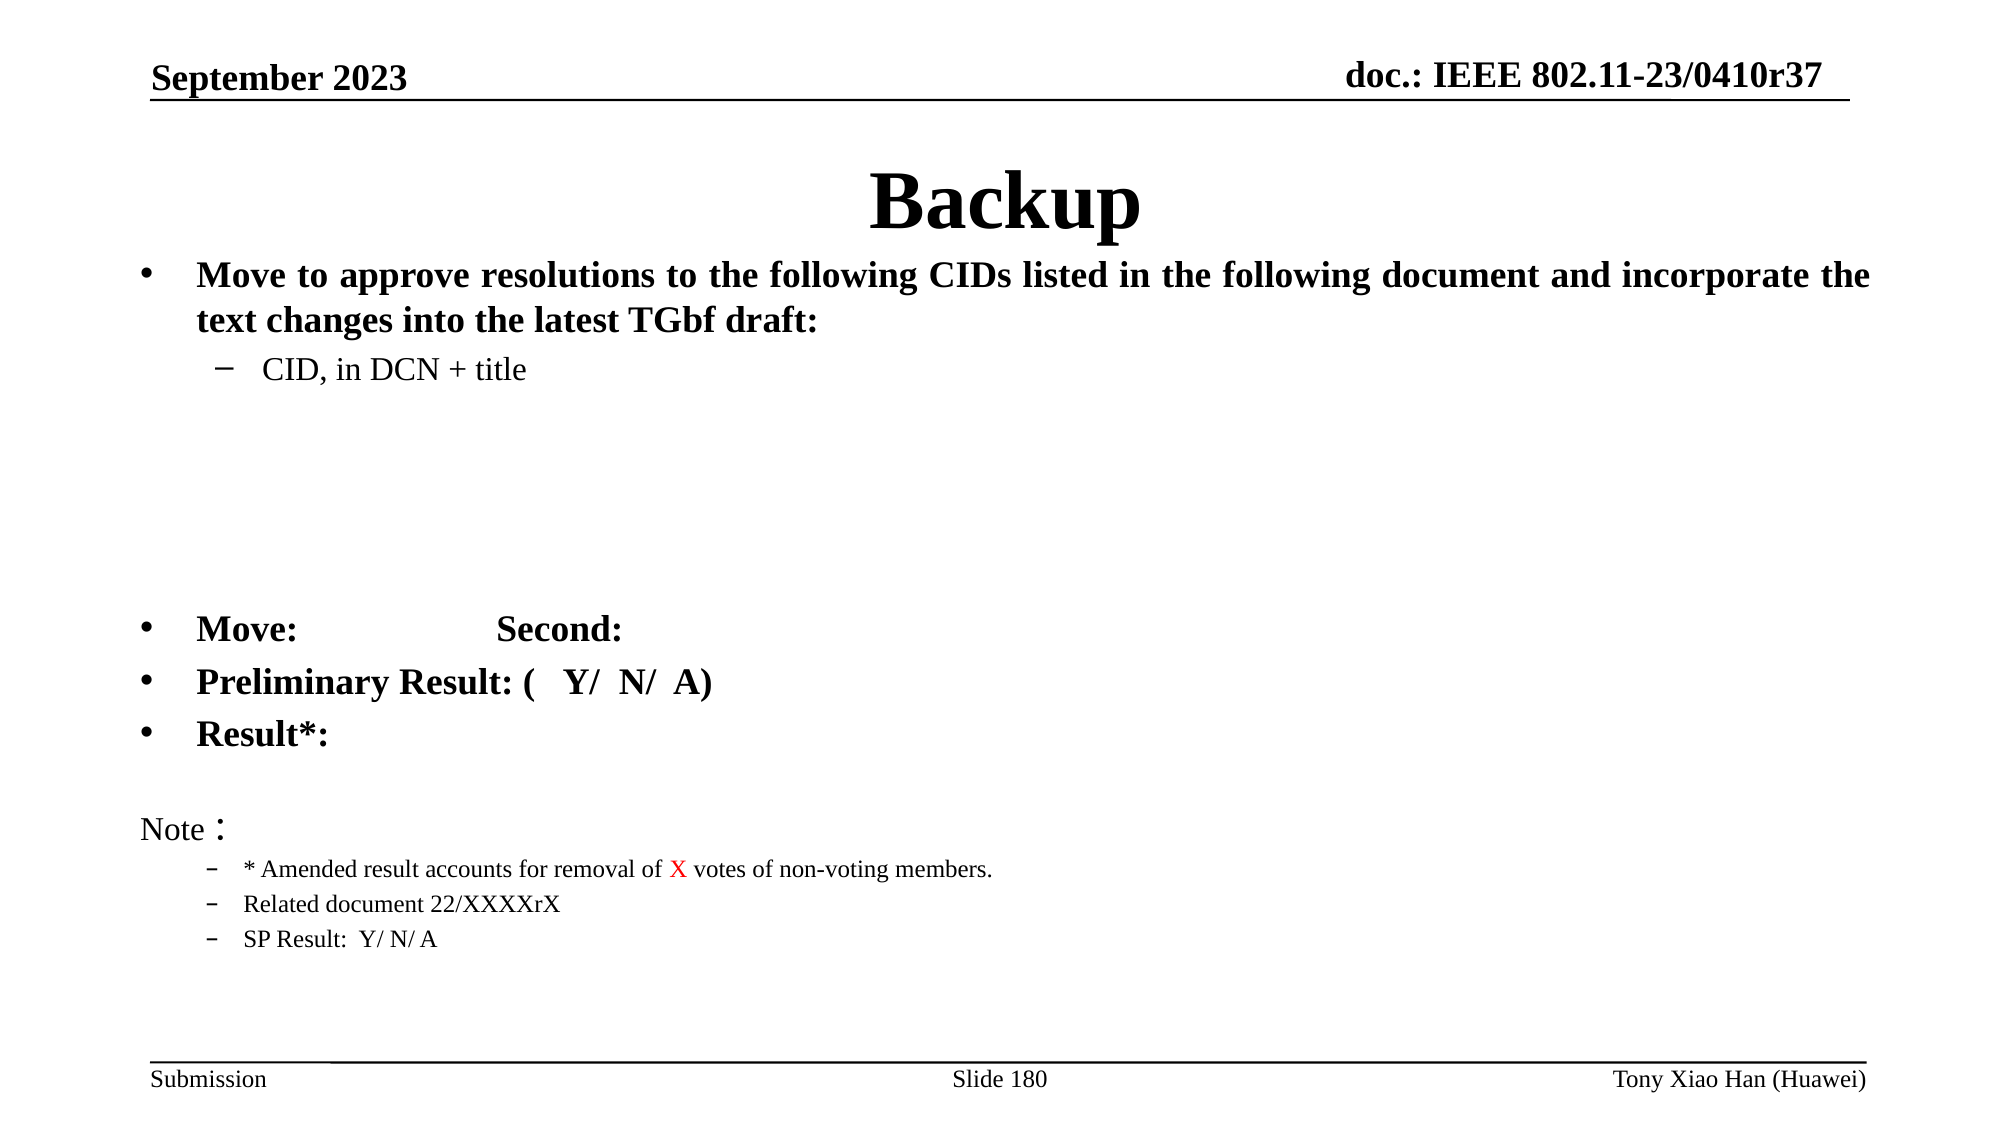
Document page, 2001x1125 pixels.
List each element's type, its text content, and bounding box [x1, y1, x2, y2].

text_box Backup [368, 137, 1644, 212]
text_box Move to approve resolutions to the following CIDs listed in the following document and incorporate the text changes into the latest TGbf draft: CID, in DCN + title Move: Second: Preliminary Result: ( Y/ N/ A) Result*: Note： * Amended result accounts for removal of X votes of non-voting members. Related document 22/XXXXrX SP Result: Y/ N/ A [125, 212, 1888, 900]
